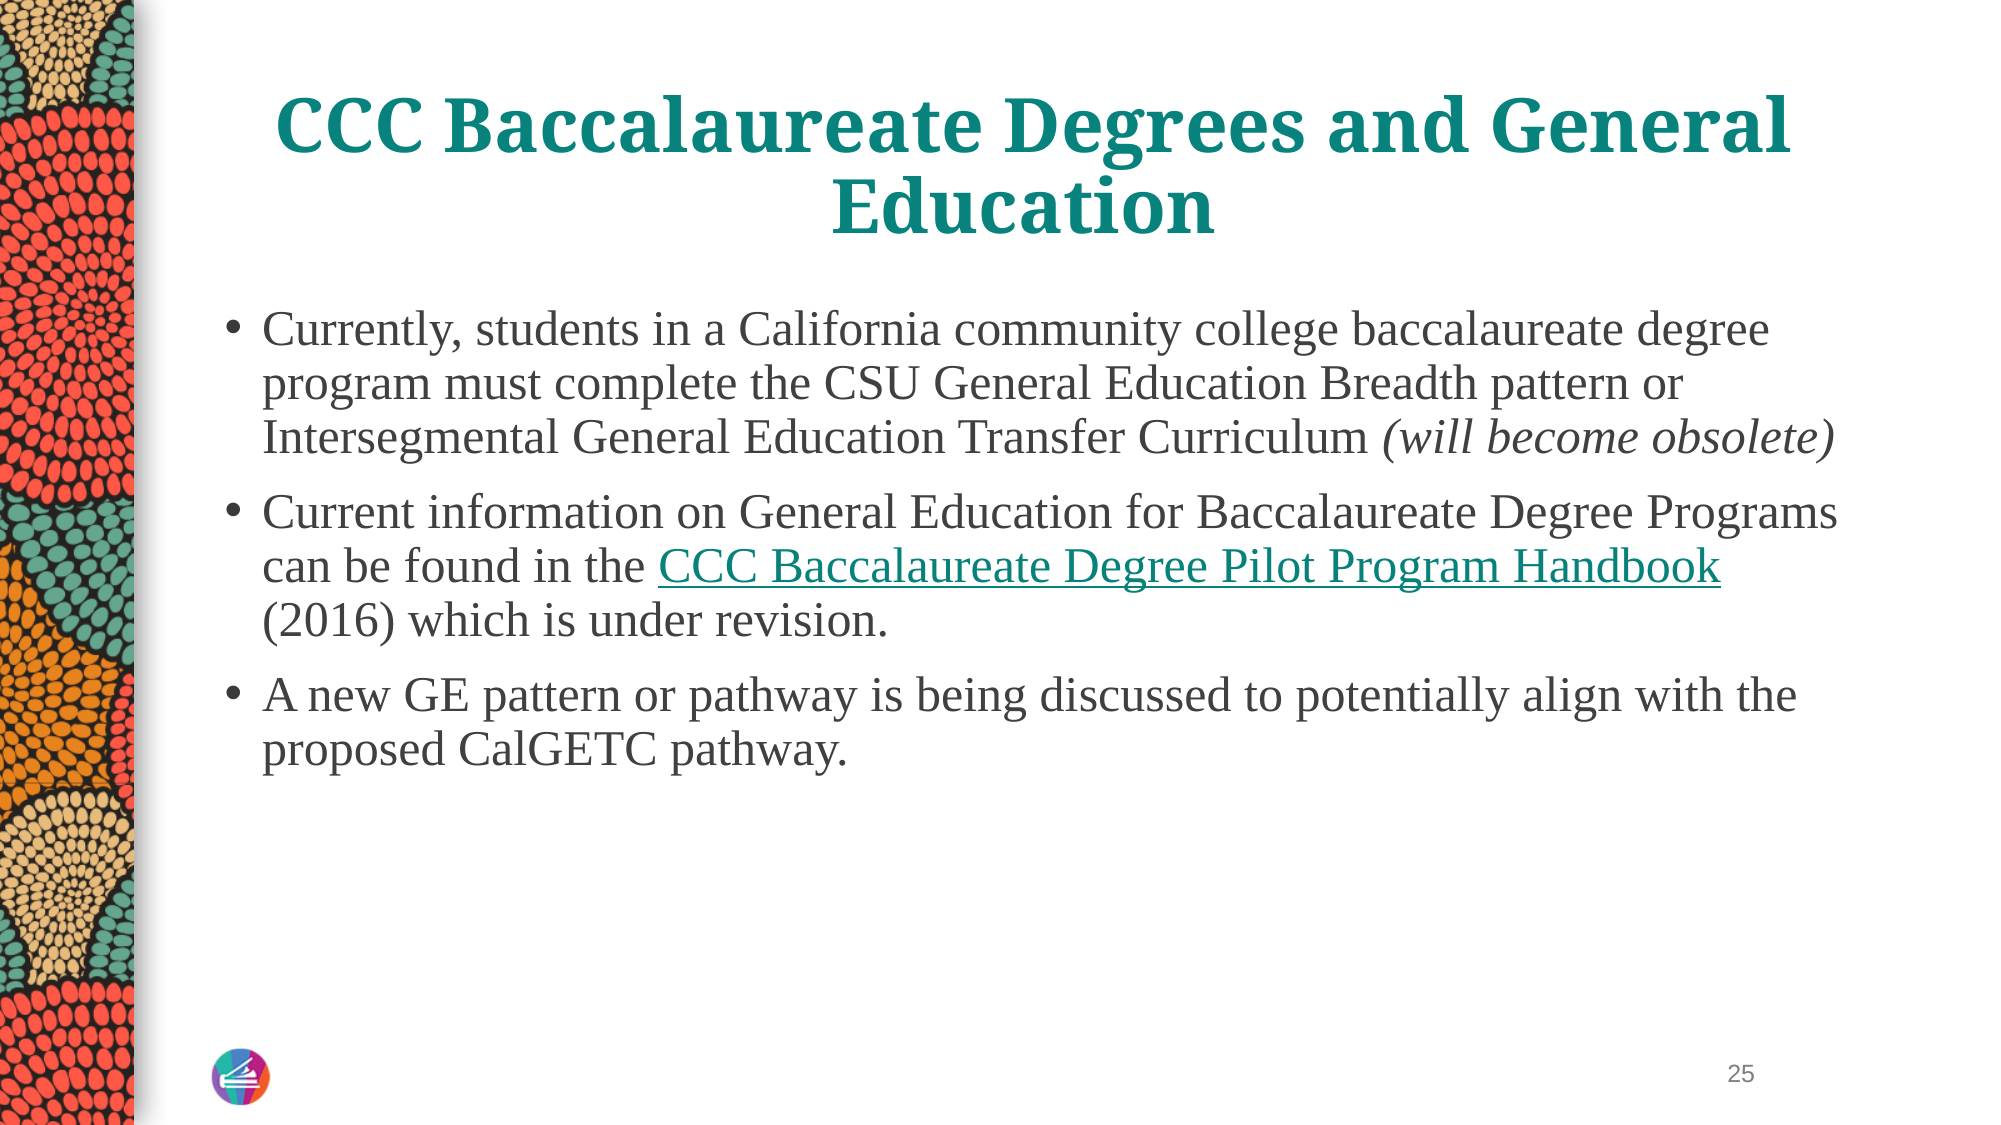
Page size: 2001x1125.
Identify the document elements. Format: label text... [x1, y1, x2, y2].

title CCC Baccalaureate Degrees and General Education [209, 59, 1858, 278]
list Currently, students in a California community college baccalaureate degree program must complete the CSU General Education Breadth pattern or Intersegmental General Education Transfer Curriculum (will become obsolete) Current information on General Education for Baccalaureate Degree Programs can be found in the CCC Baccalaureate Degree Pilot Program Handbook (2016) which is under revision. A new GE pattern or pathway is being discussed to potentially align with the proposed CalGETC pathway. [209, 294, 1860, 1020]
picture [0, 0, 134, 1125]
slide_number 25 [1712, 1042, 1863, 1103]
picture [209, 1046, 272, 1108]
